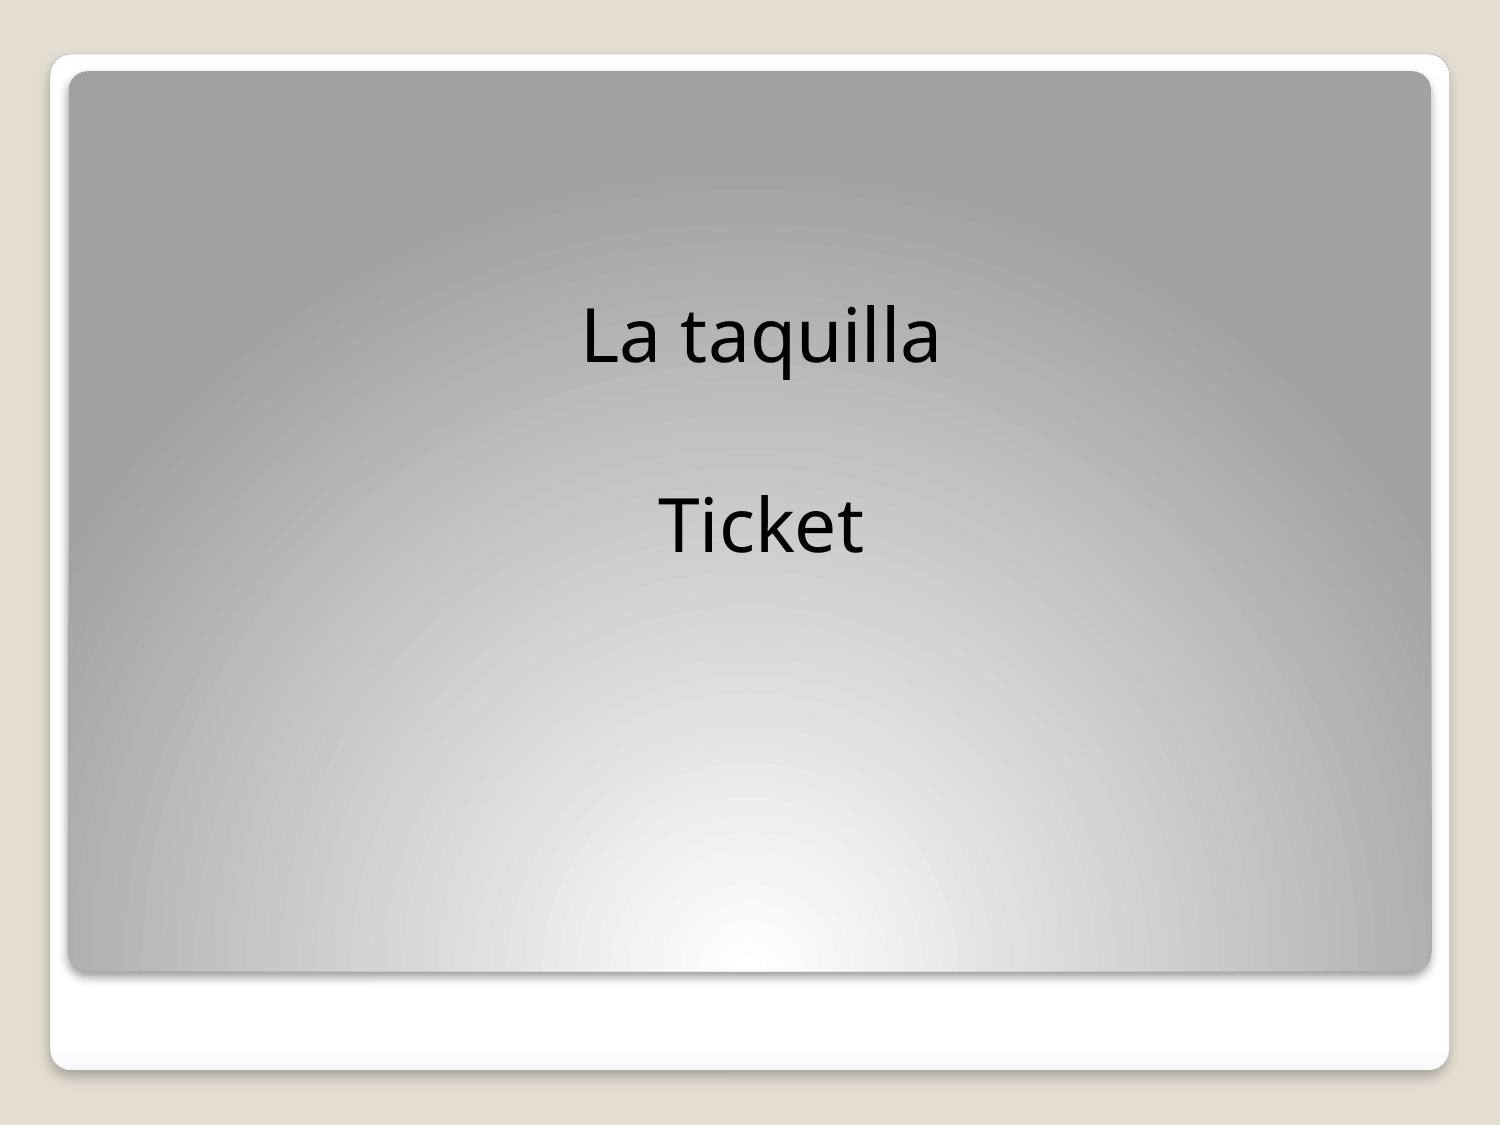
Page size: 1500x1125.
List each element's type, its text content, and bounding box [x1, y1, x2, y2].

list La taquilla Ticket [82, 86, 1425, 774]
